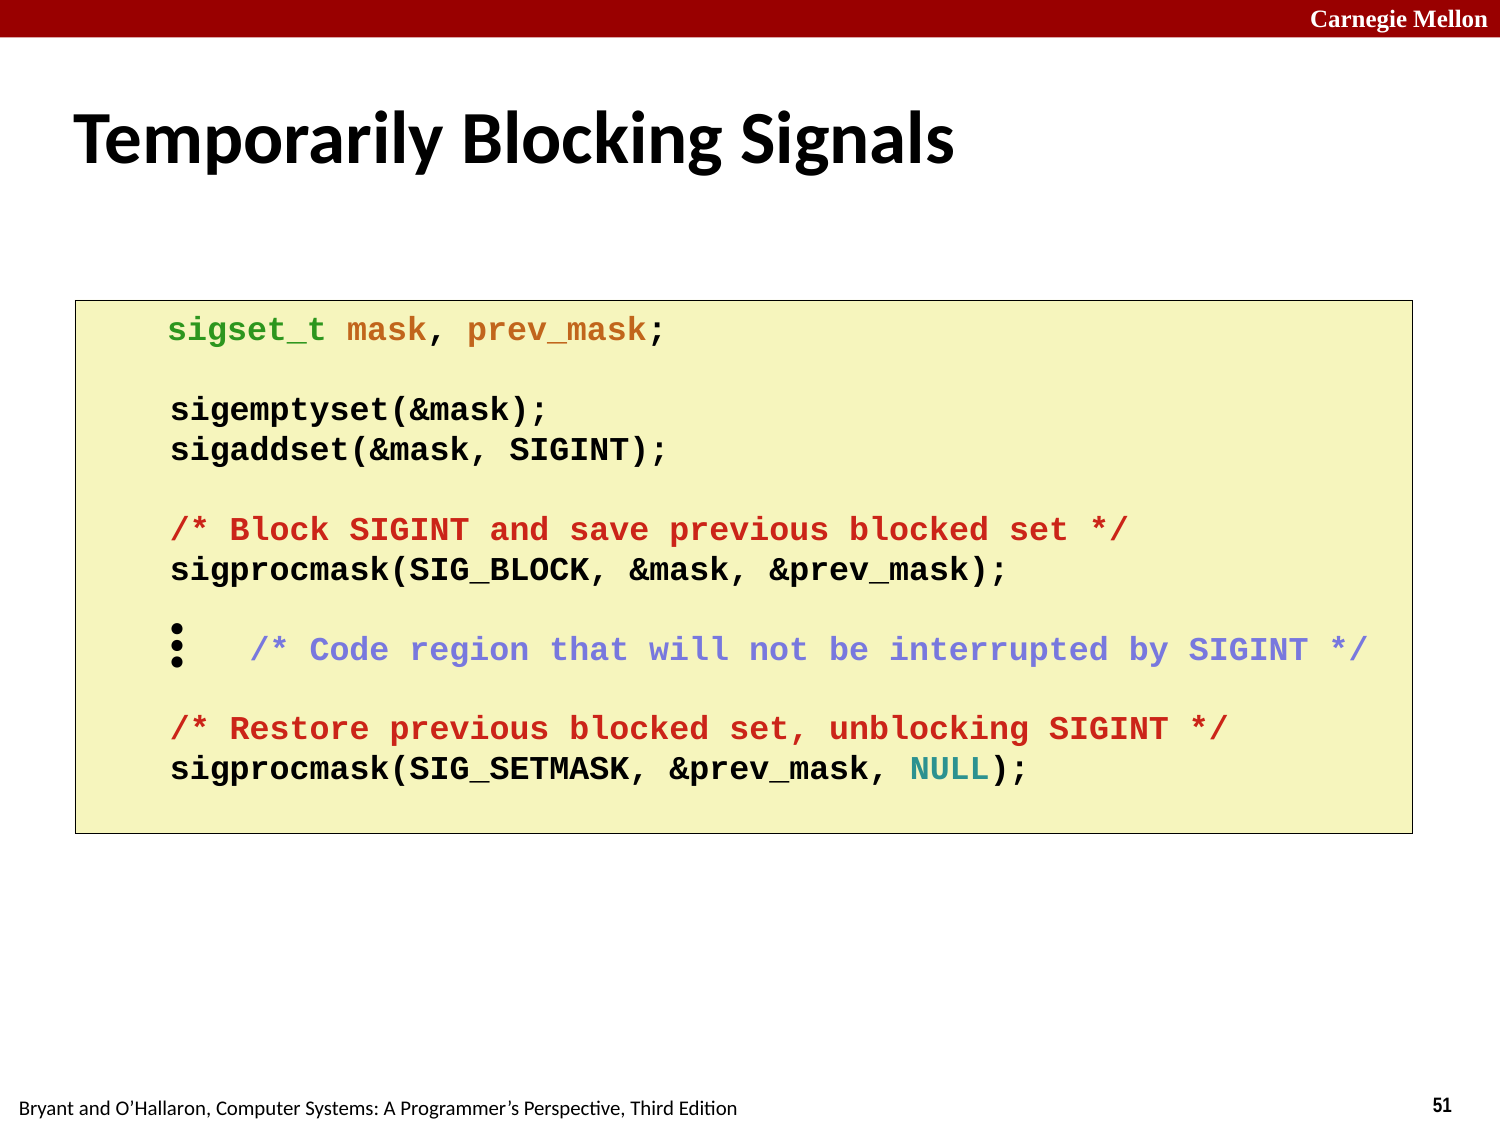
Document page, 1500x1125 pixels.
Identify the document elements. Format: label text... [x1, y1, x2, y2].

text_box sigset_t mask, prev_mask; sigemptyset(&mask); sigaddset(&mask, SIGINT); /* Block SIGINT and save previous blocked set */ sigprocmask(SIG_BLOCK, &mask, &prev_mask); /* Code region that will not be interrupted by SIGINT */ /* Restore previous blocked set, unblocking SIGINT */ sigprocmask(SIG_SETMASK, &prev_mask, NULL); [74, 299, 1413, 834]
title Temporarily Blocking Signals [58, 71, 1063, 197]
text_box … [99, 550, 205, 688]
